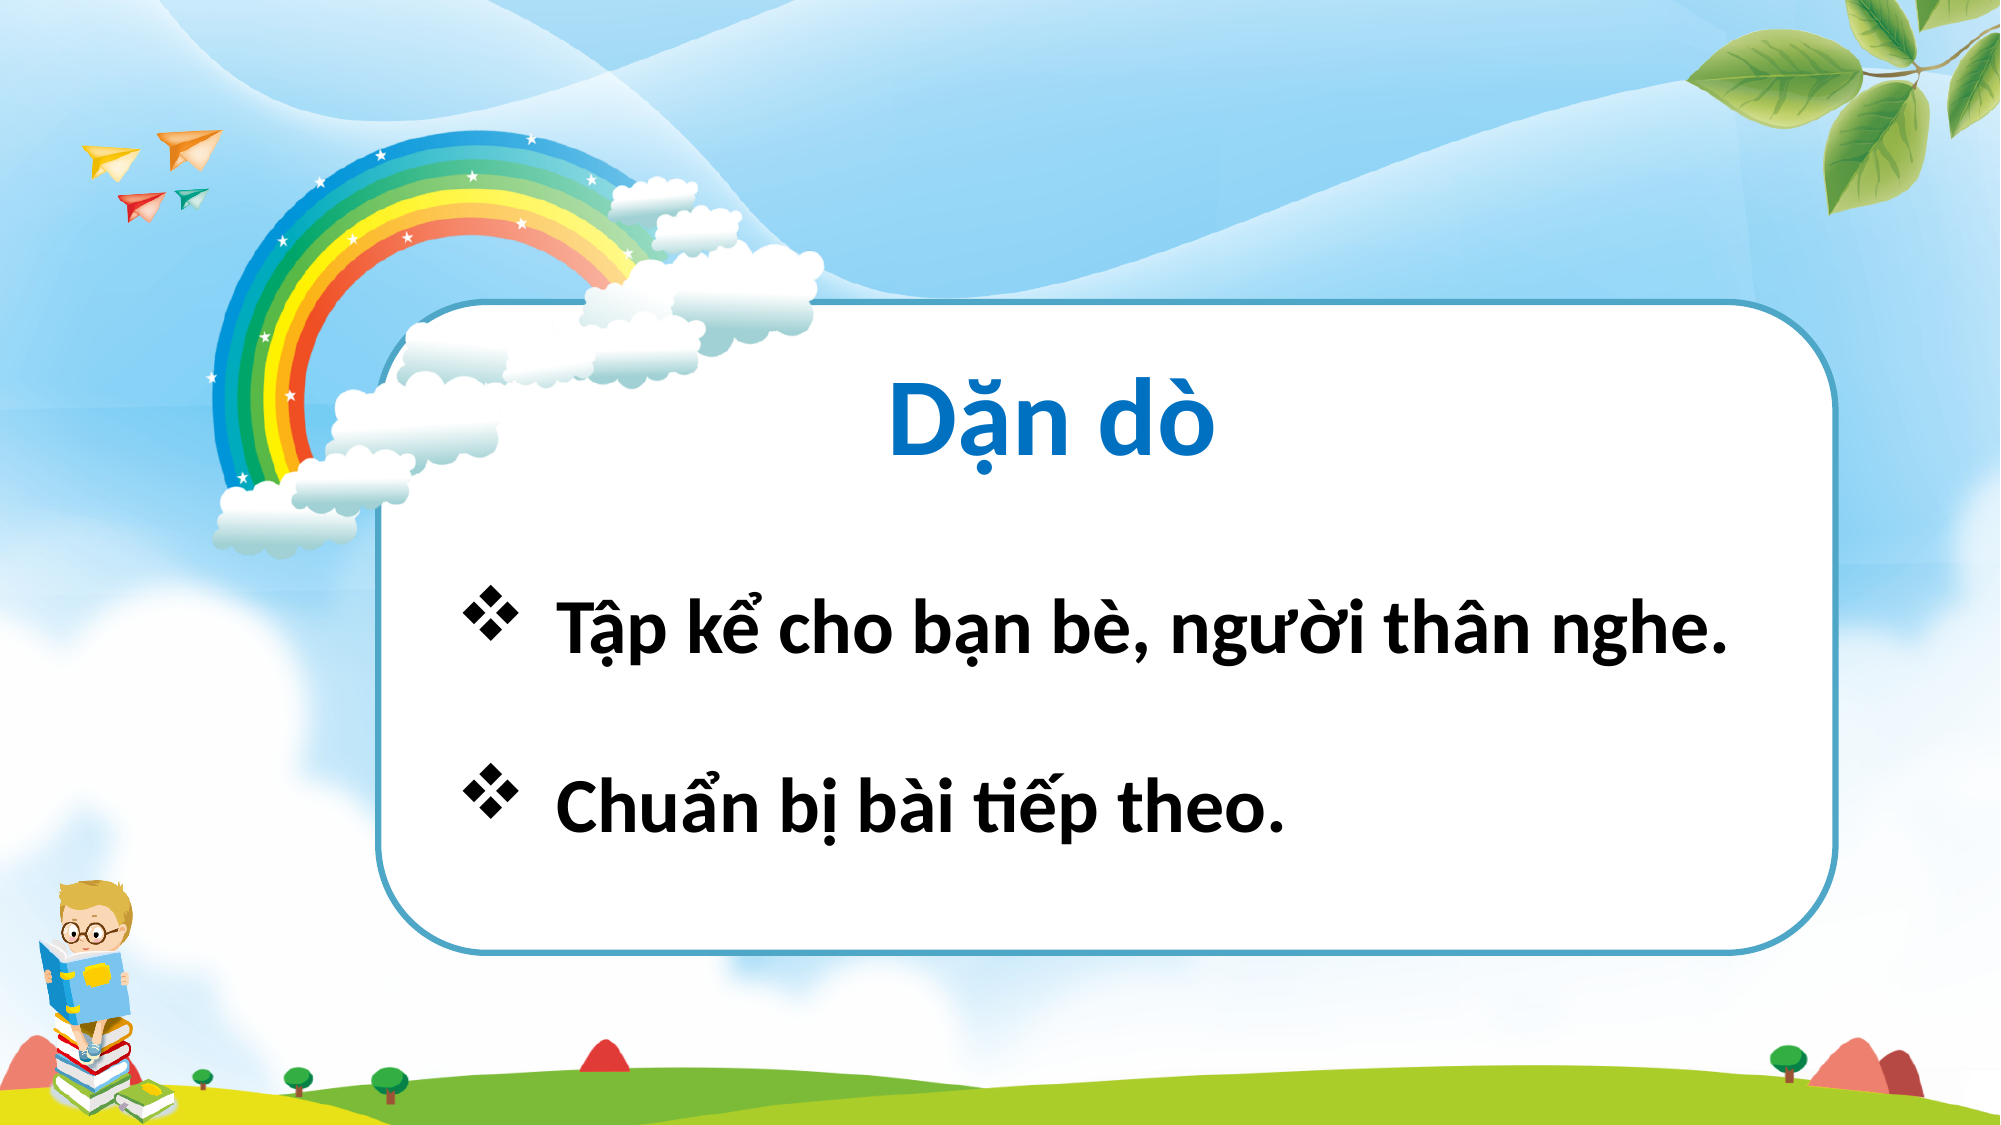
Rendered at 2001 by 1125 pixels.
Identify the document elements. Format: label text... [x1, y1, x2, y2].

picture [0, 0, 2000, 1125]
text_box [377, 300, 1837, 954]
text_box Tập kể cho bạn bè, người thân nghe. Chuẩn bị bài tiếp theo. [441, 521, 1773, 856]
text_box Dặn dò [909, 337, 1341, 486]
